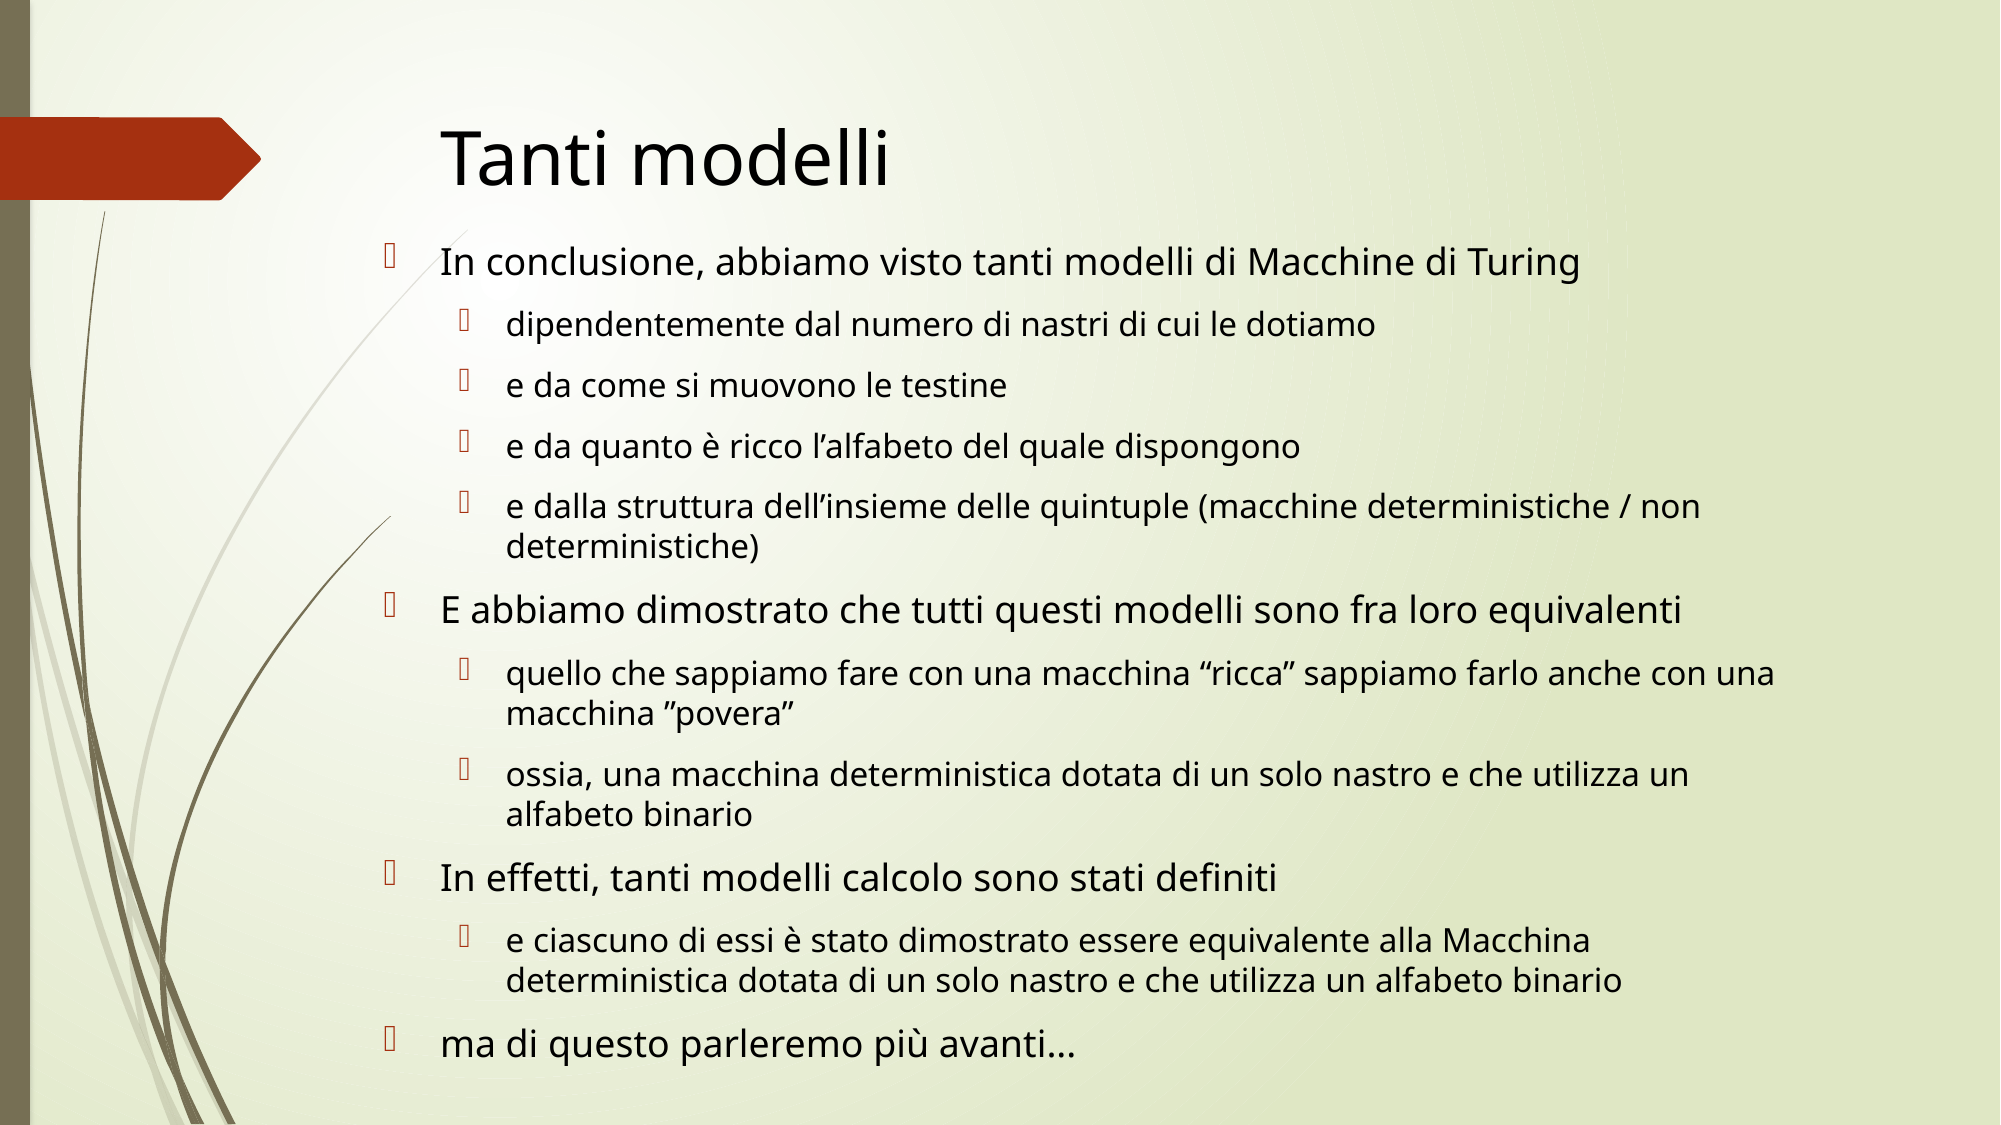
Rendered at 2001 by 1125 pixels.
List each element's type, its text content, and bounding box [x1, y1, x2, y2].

list In conclusione, abbiamo visto tanti modelli di Macchine di Turing dipendentemente dal numero di nastri di cui le dotiamo e da come si muovono le testine e da quanto è ricco l’alfabeto del quale dispongono e dalla struttura dell’insieme delle quintuple (macchine deterministiche / non deterministiche) E abbiamo dimostrato che tutti questi modelli sono fra loro equivalenti quello che sappiamo fare con una macchina “ricca” sappiamo farlo anche con una macchina ”povera” ossia, una macchina deterministica dotata di un solo nastro e che utilizza un alfabeto binario In effetti, tanti modelli calcolo sono stati definiti e ciascuno di essi è stato dimostrato essere equivalente alla Macchina deterministica dotata di un solo nastro e che utilizza un alfabeto binario ma di questo parleremo più avanti... [368, 230, 1832, 1094]
title Tanti modelli [425, 102, 1888, 230]
